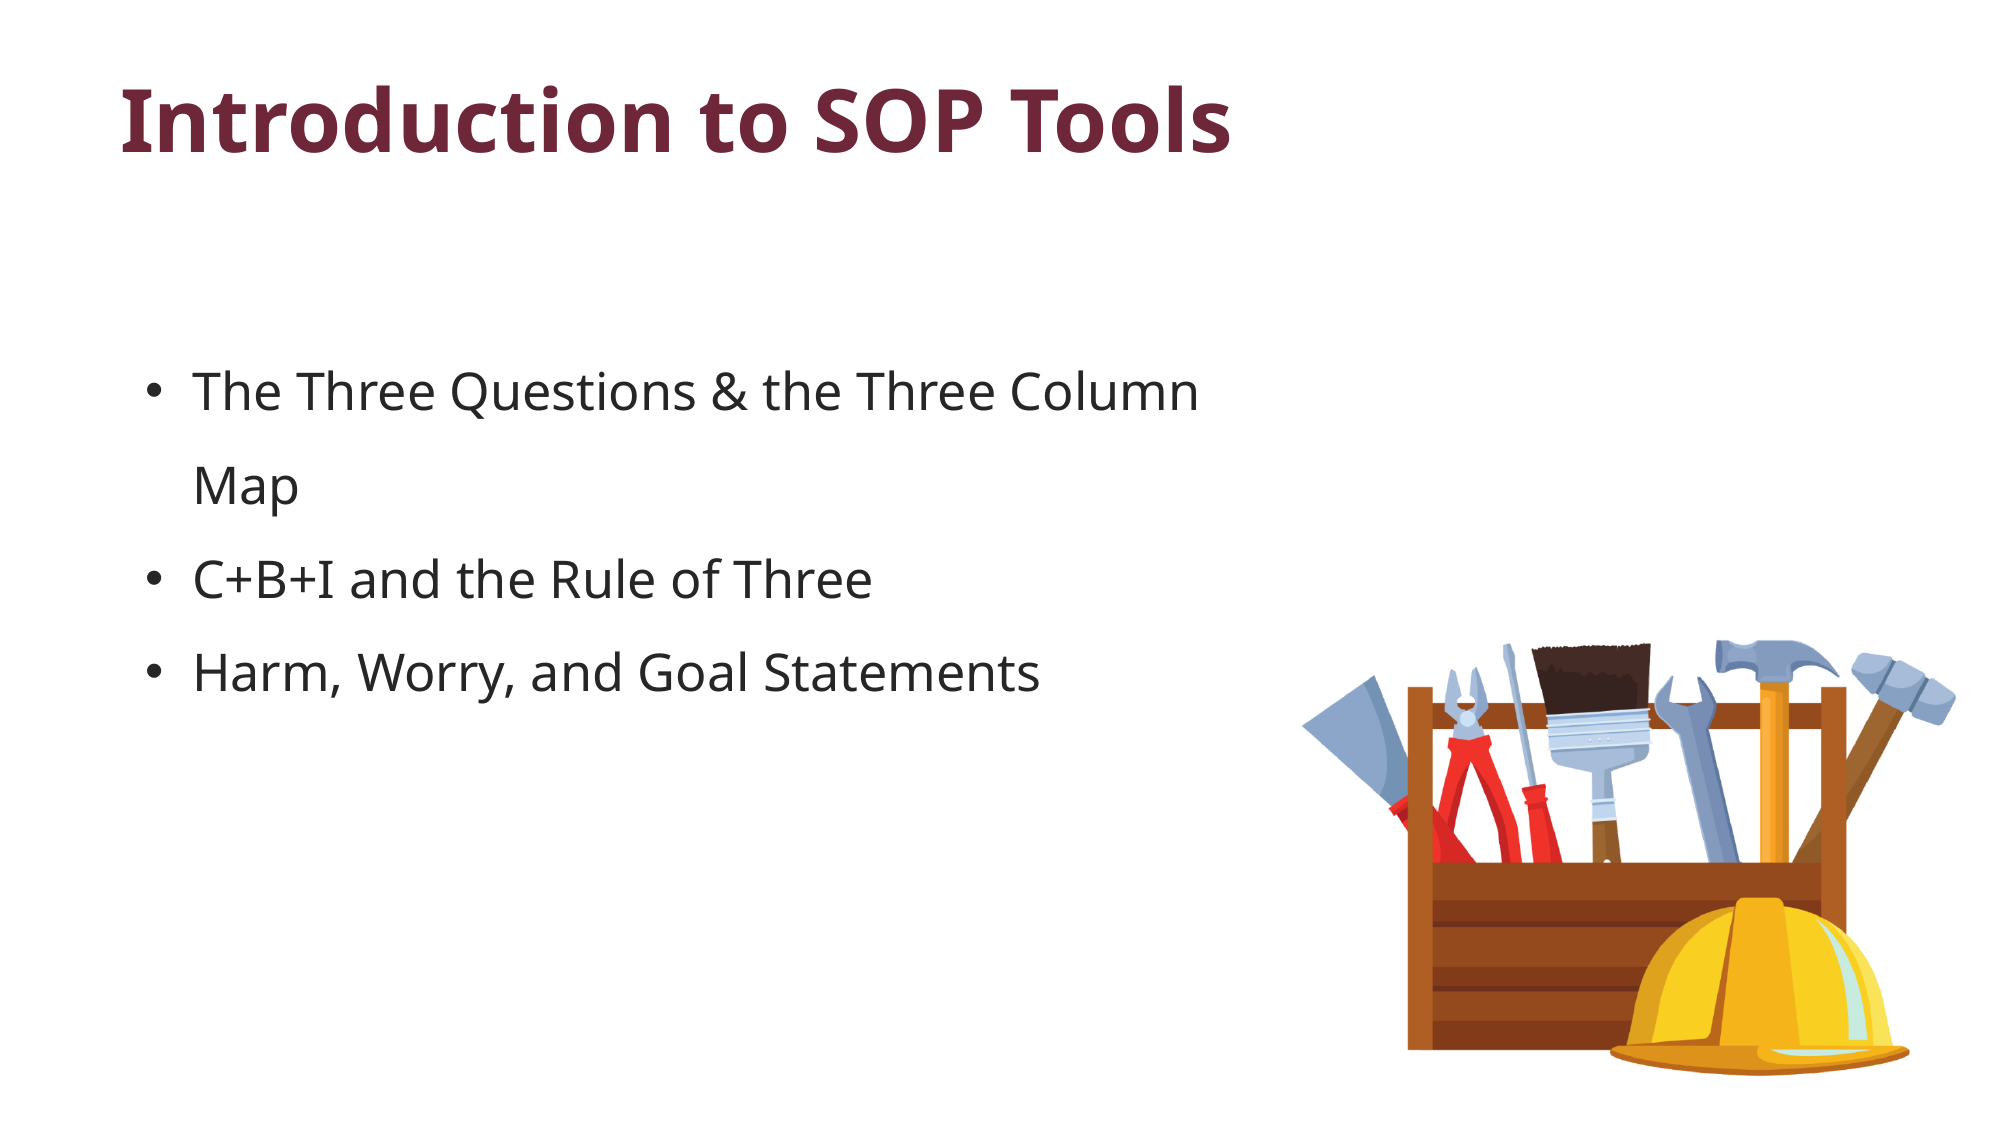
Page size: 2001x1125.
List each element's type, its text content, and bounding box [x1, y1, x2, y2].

text_box The Three Questions & the Three Column Map C+B+I and the Rule of Three Harm, Worry, and Goal Statements [55, 257, 1309, 804]
picture [1268, 607, 1976, 1125]
list Introduction to SOP Tools [104, 15, 1912, 233]
